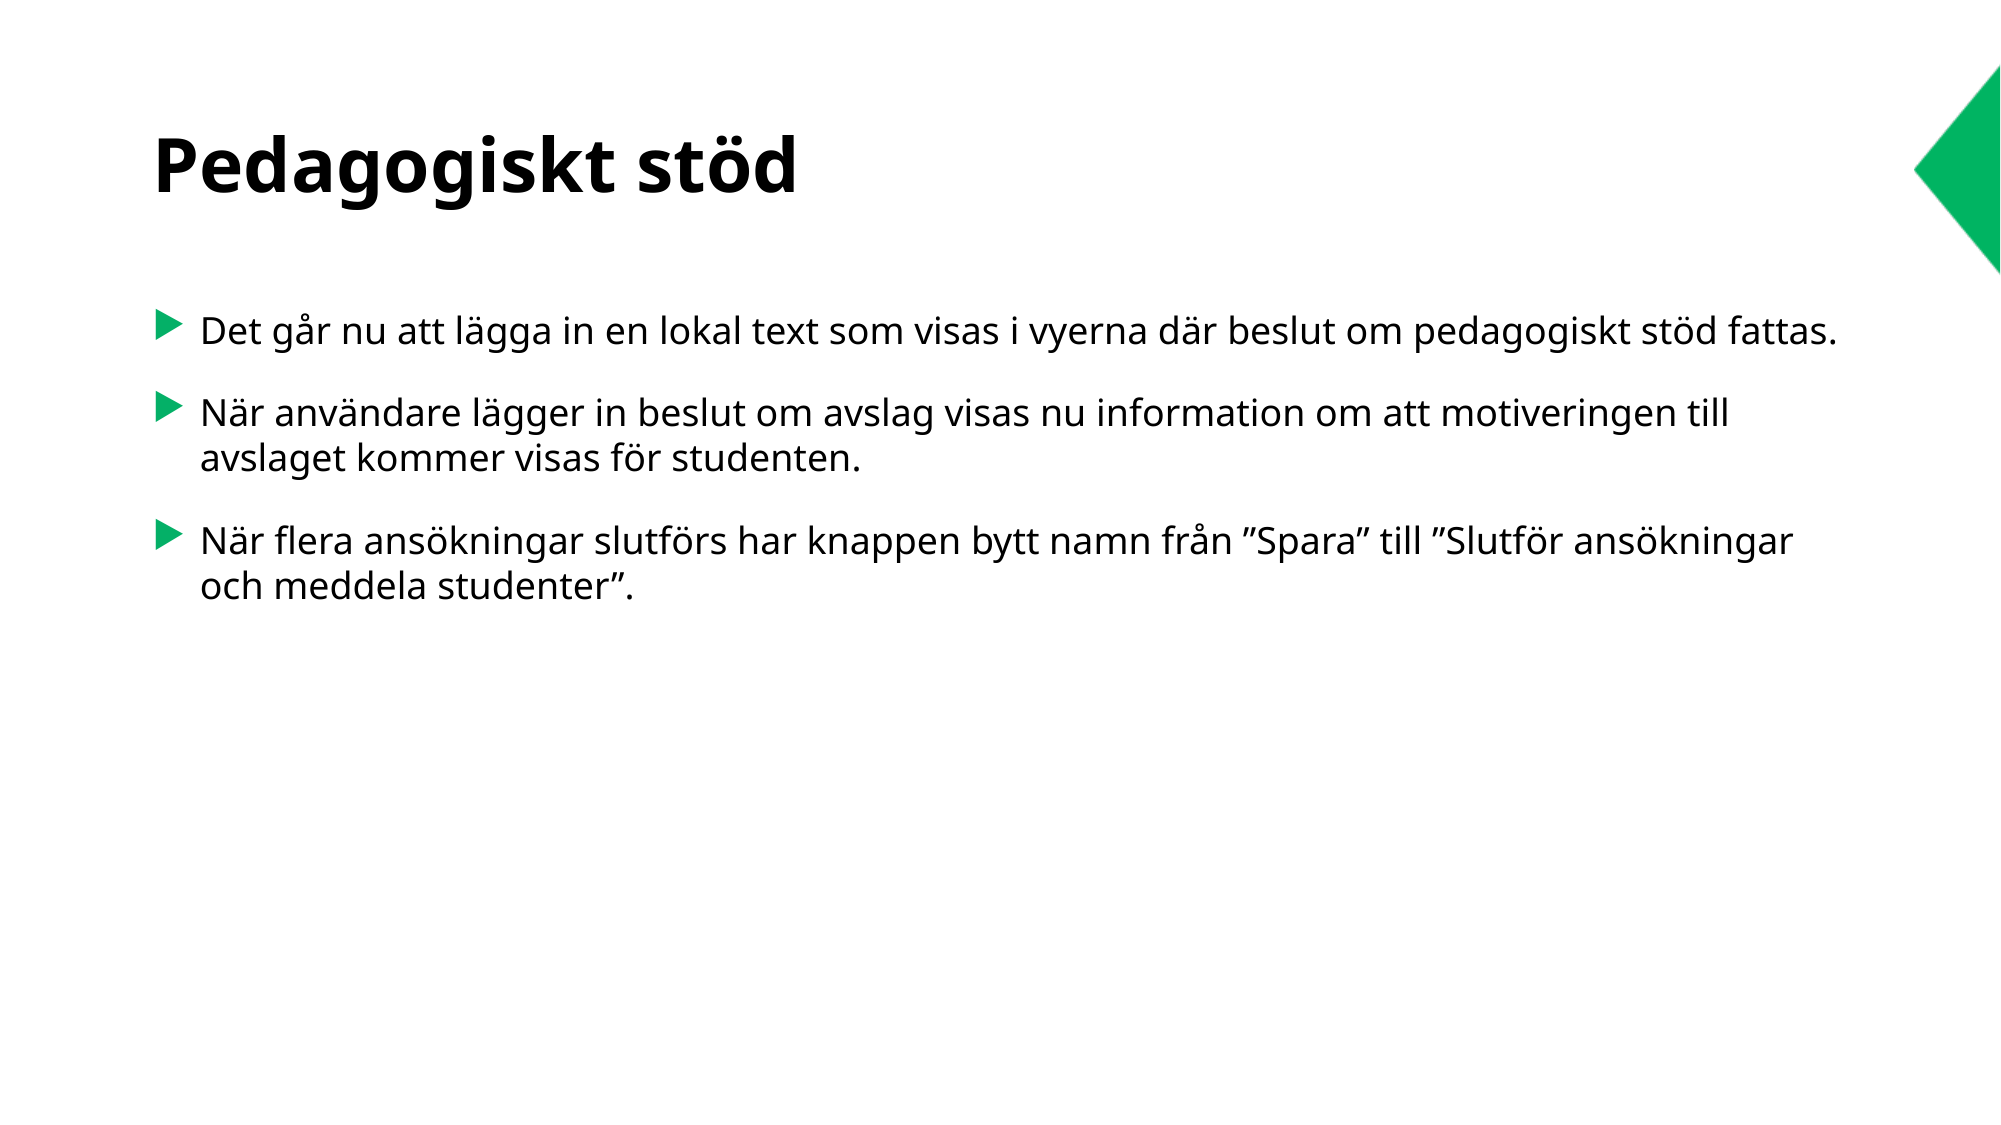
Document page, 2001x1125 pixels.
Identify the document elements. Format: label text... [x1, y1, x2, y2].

list Det går nu att lägga in en lokal text som visas i vyerna där beslut om pedagogiskt stöd fattas. När användare lägger in beslut om avslag visas nu information om att motiveringen till avslaget kommer visas för studenten. När flera ansökningar slutförs har knappen bytt namn från ”Spara” till ”Slutför ansökningar och meddela studenter”. [137, 299, 1863, 1014]
title Pedagogiskt stöd [137, 59, 1863, 278]
